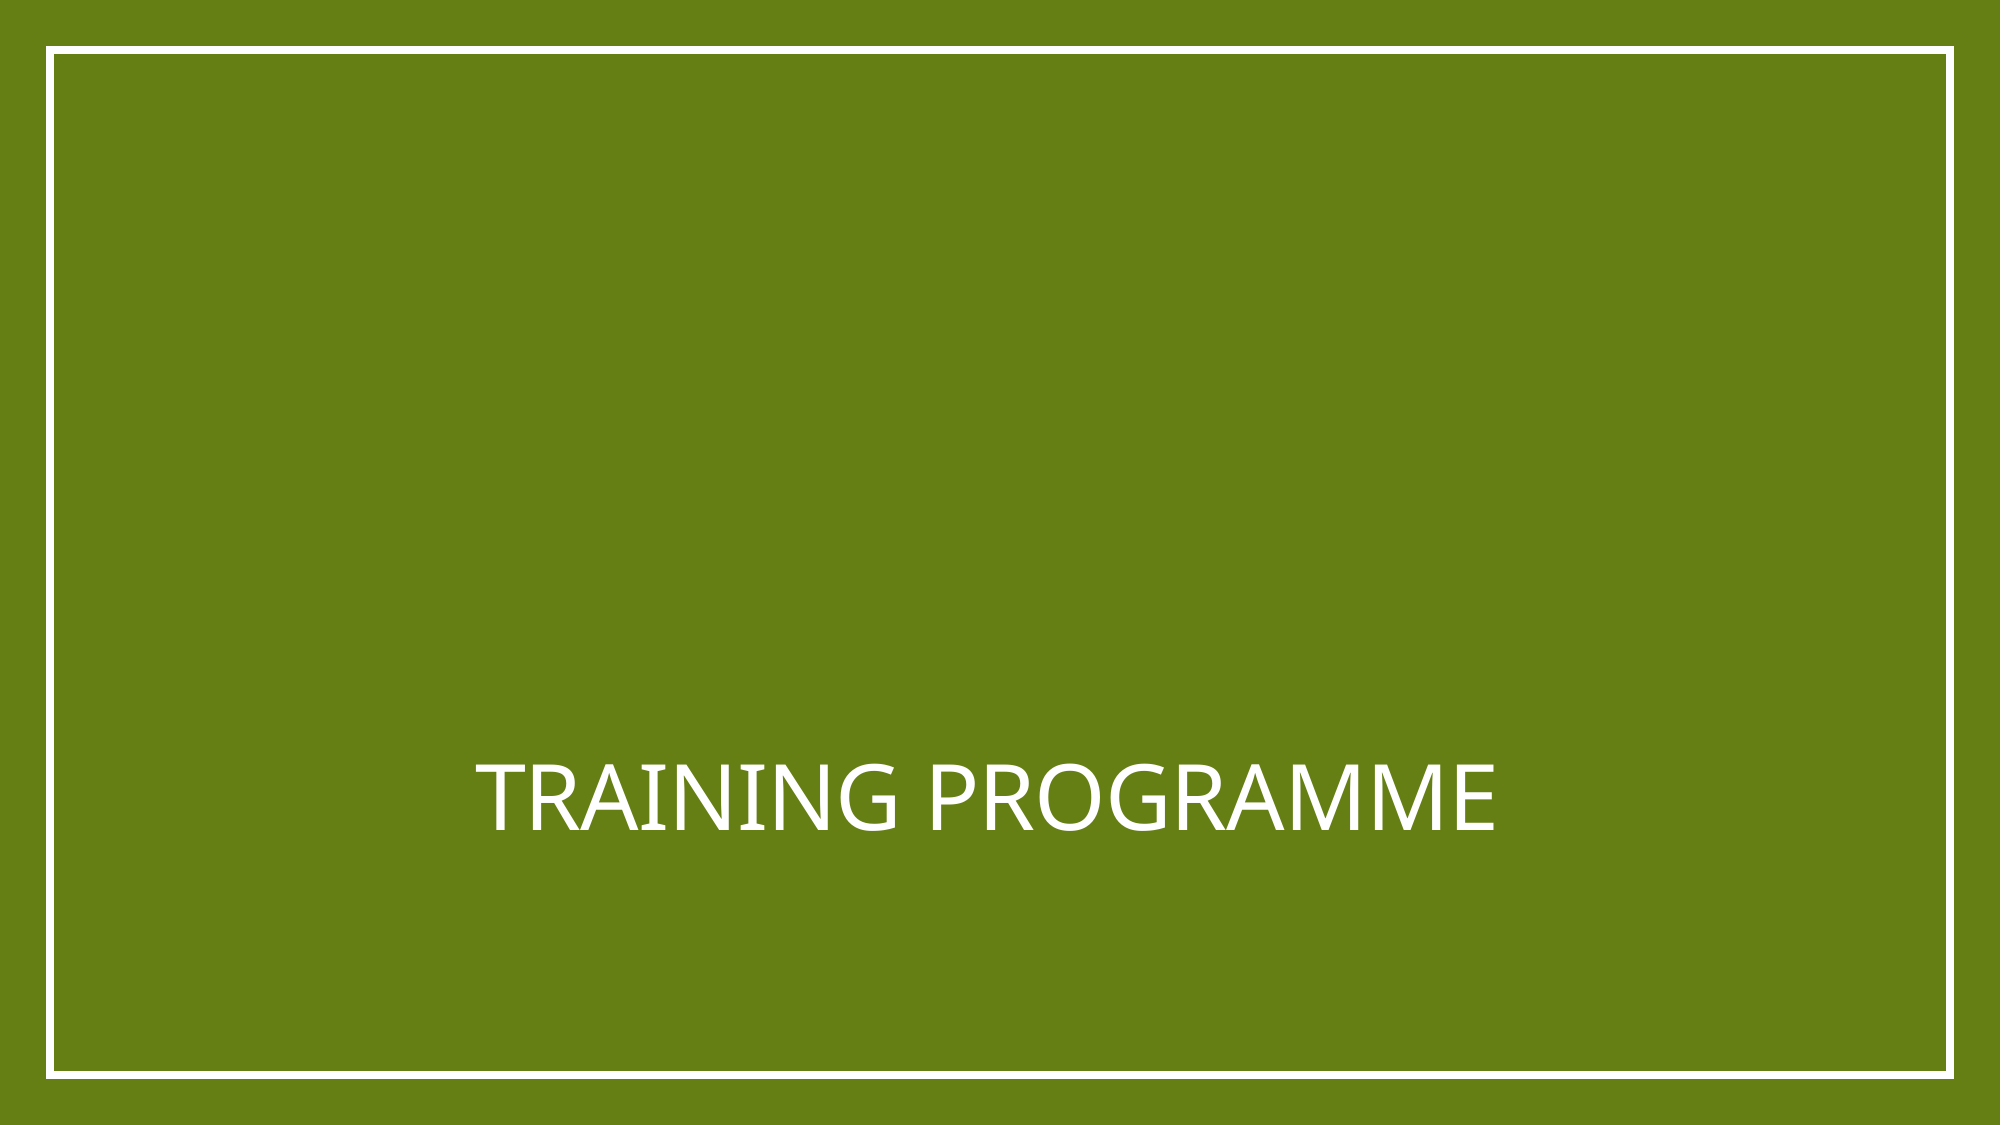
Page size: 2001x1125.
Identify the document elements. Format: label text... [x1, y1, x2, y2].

title Training programme [136, 407, 1862, 858]
